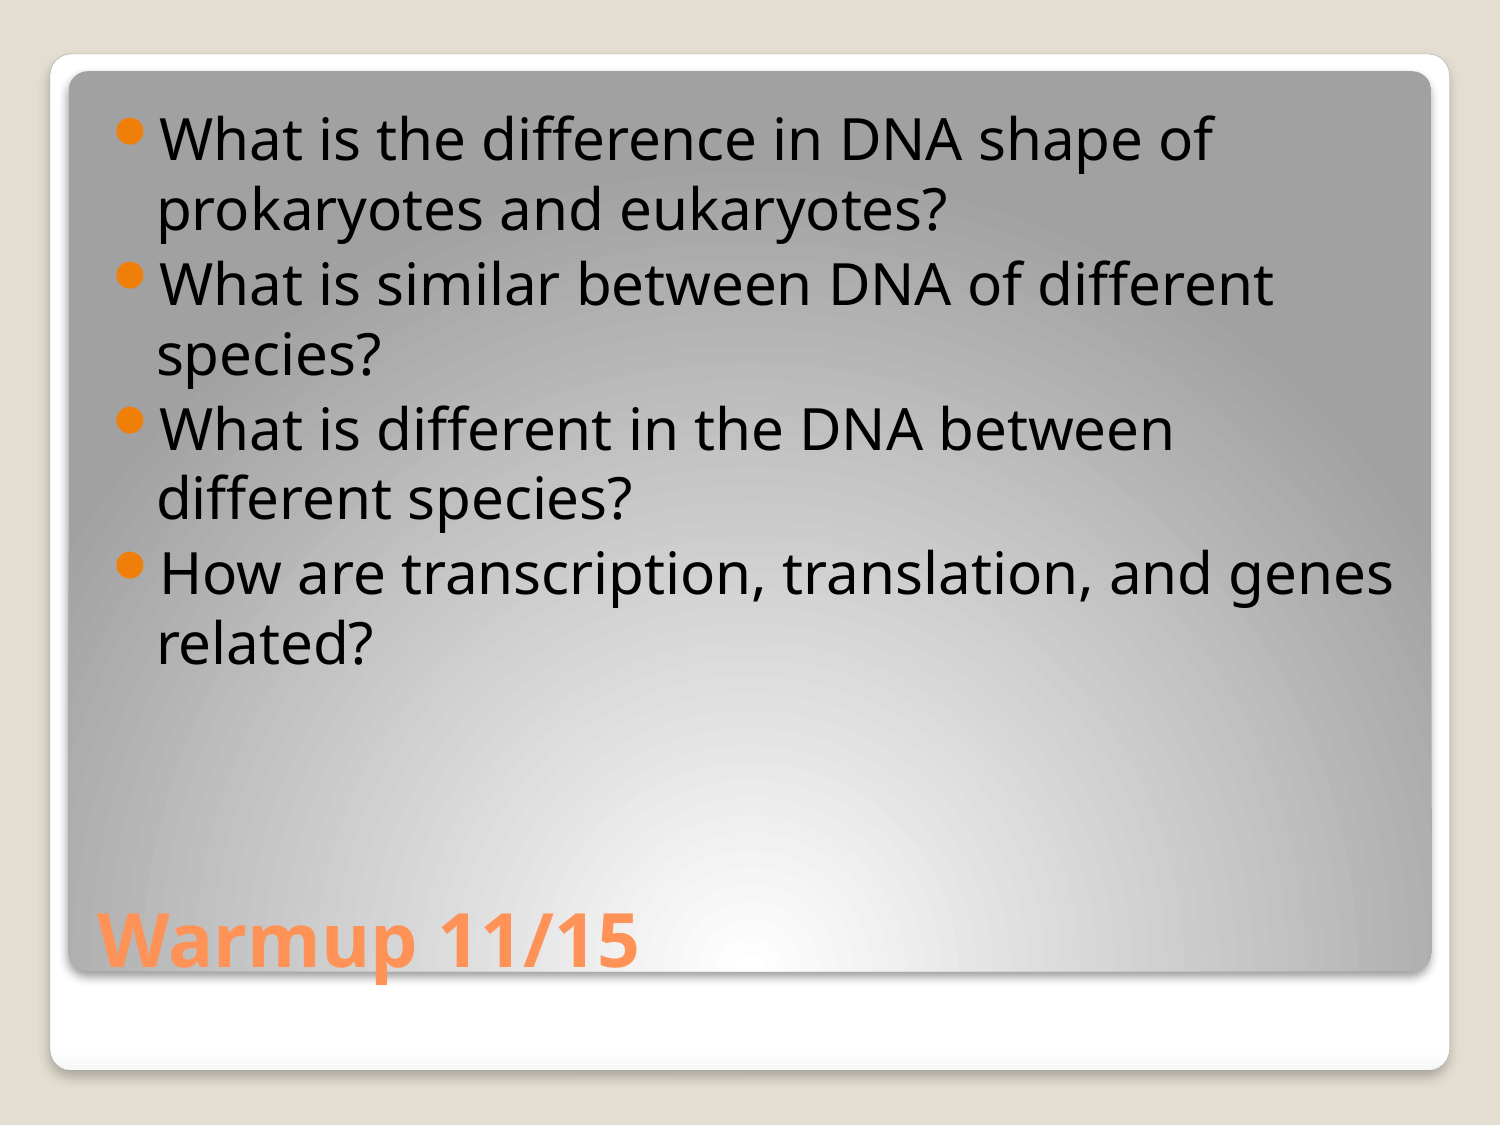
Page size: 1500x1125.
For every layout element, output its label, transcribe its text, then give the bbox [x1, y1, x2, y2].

title Warmup 11/15 [82, 817, 1425, 990]
list What is the difference in DNA shape of prokaryotes and eukaryotes? What is similar between DNA of different species? What is different in the DNA between different species? How are transcription, translation, and genes related? [82, 86, 1425, 774]
